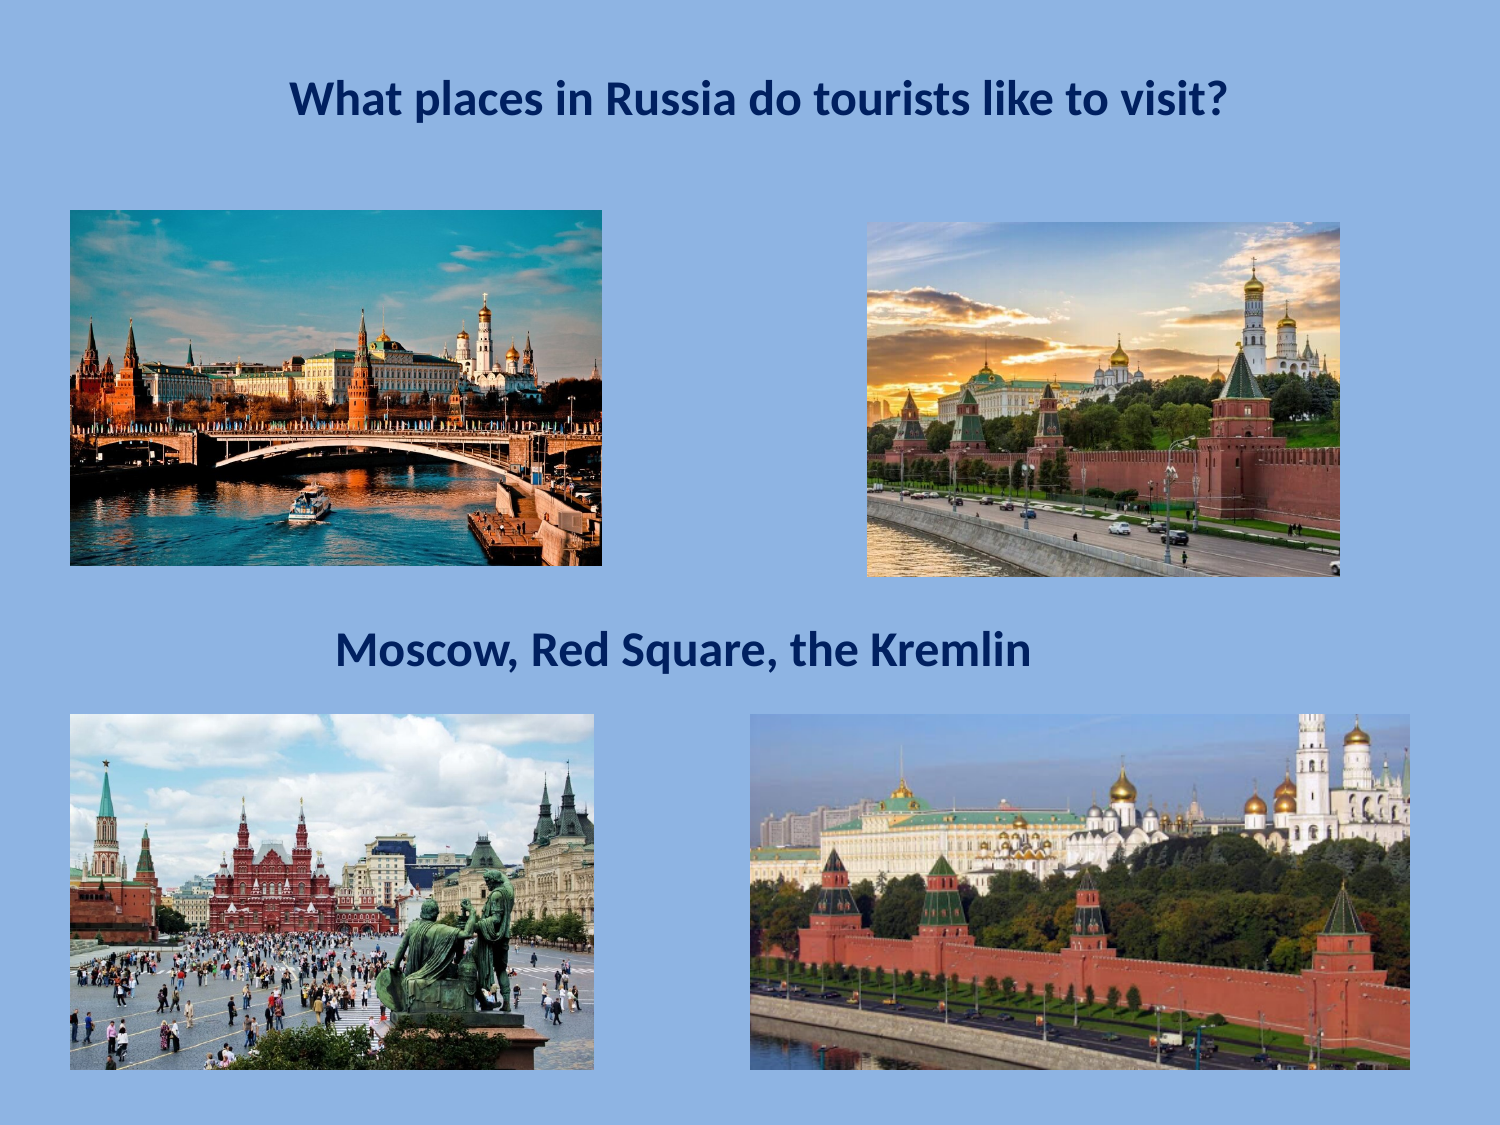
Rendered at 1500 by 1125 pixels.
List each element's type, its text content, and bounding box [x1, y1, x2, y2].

picture [70, 714, 594, 1070]
picture [70, 210, 602, 566]
text_box What places in Russia do tourists like to visit? [274, 58, 1245, 134]
text_box Moscow, Red Square, the Kremlin [319, 609, 1047, 685]
picture [191, 521, 203, 525]
picture [749, 714, 1410, 1070]
picture [866, 222, 1340, 578]
picture [440, 551, 471, 561]
